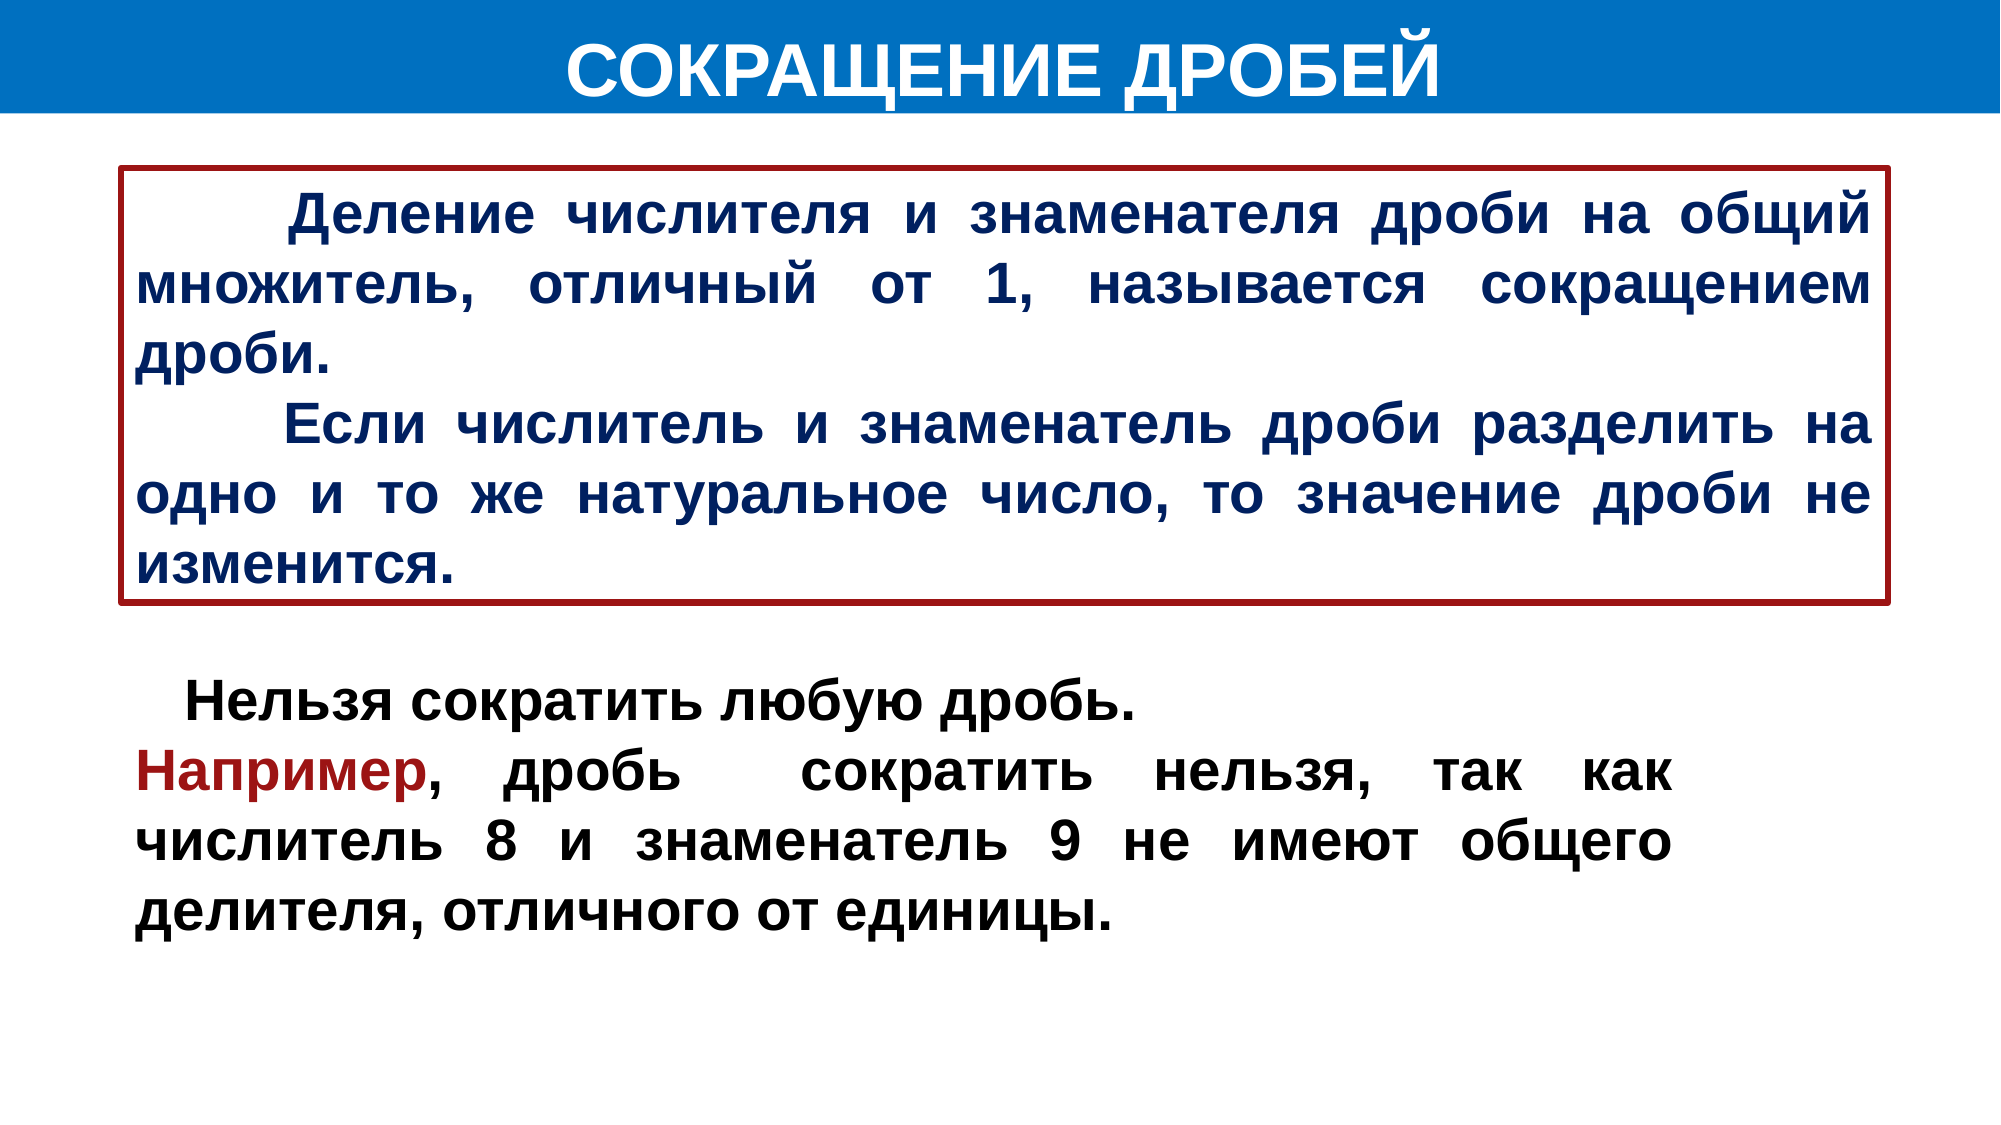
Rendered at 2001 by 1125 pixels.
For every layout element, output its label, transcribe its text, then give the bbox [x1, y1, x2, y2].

text_box Деление числителя и знаменателя дроби на общий множитель, отличный от 1, называется сокращением дроби. Если числитель и знаменатель дроби разделить на одно и то же натуральное число, то значение дроби не изменится. [121, 168, 1889, 603]
text_box [0, 0, 2000, 114]
text_box СОКРАЩЕНИЕ ДРОБЕЙ [4, 14, 2000, 120]
